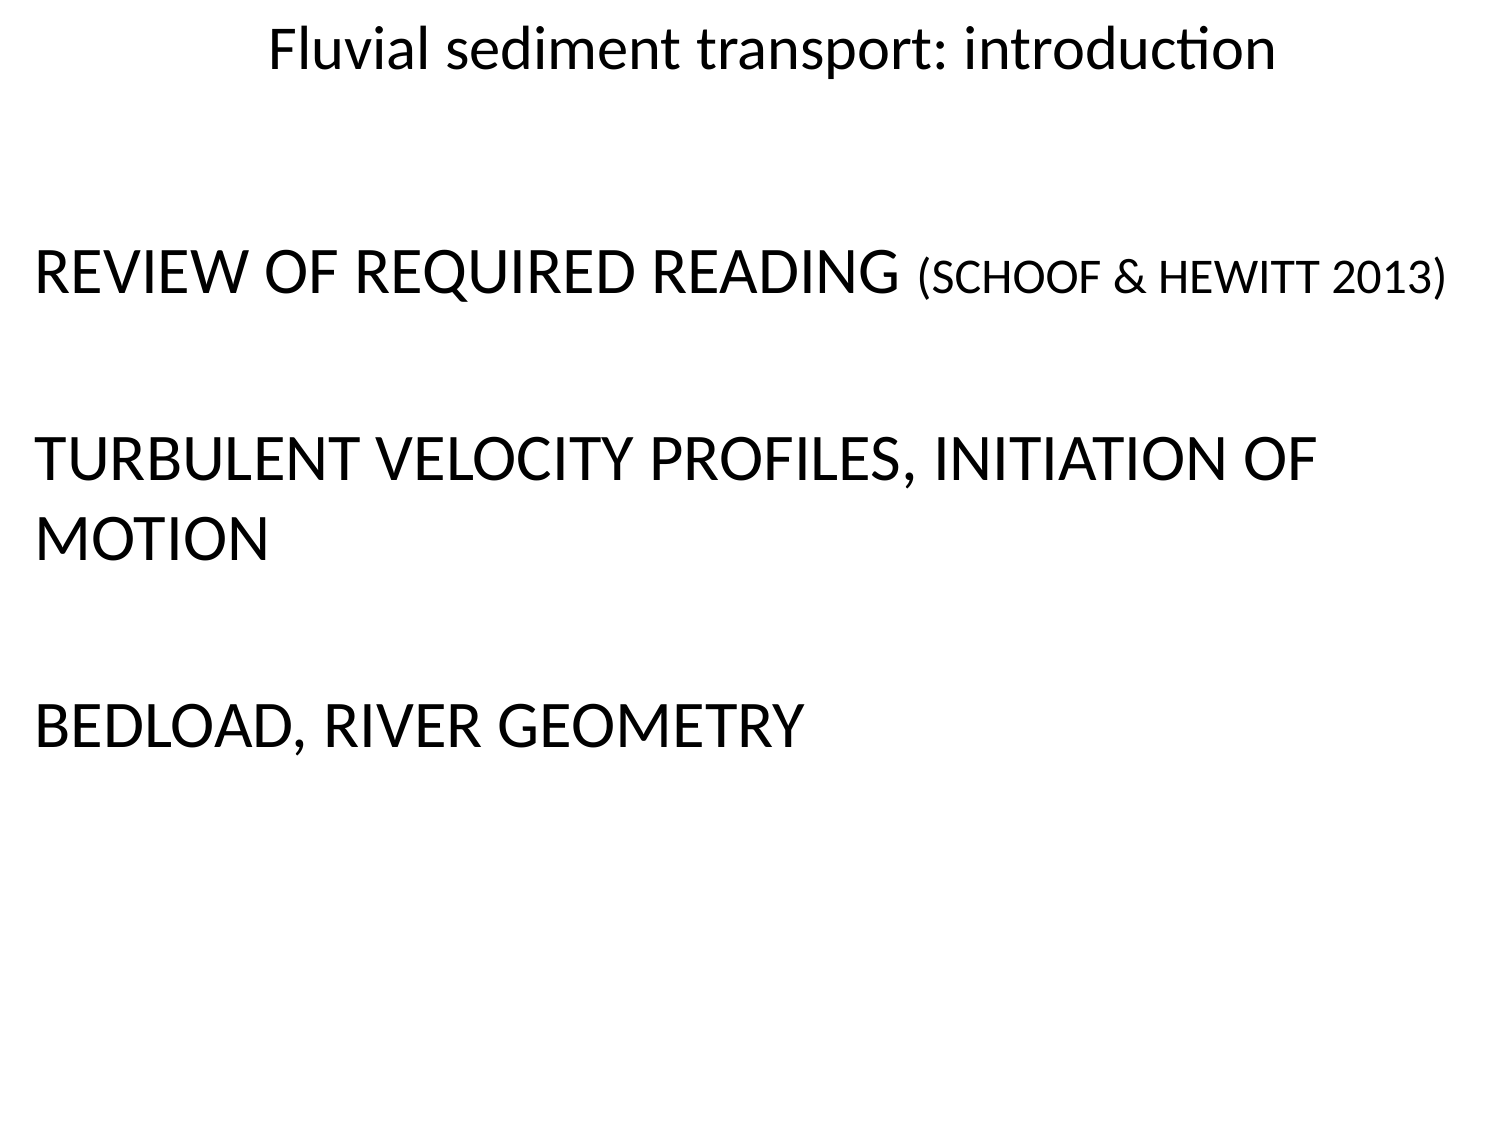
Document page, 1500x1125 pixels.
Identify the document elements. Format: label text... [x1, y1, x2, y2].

list REVIEW OF REQUIRED READING (SCHOOF & HEWITT 2013) TURBULENT VELOCITY PROFILES, INITIATION OF MOTION BEDLOAD, RIVER GEOMETRY [19, 219, 1500, 954]
text_box Fluvial sediment transport: introduction [254, 0, 1294, 90]
